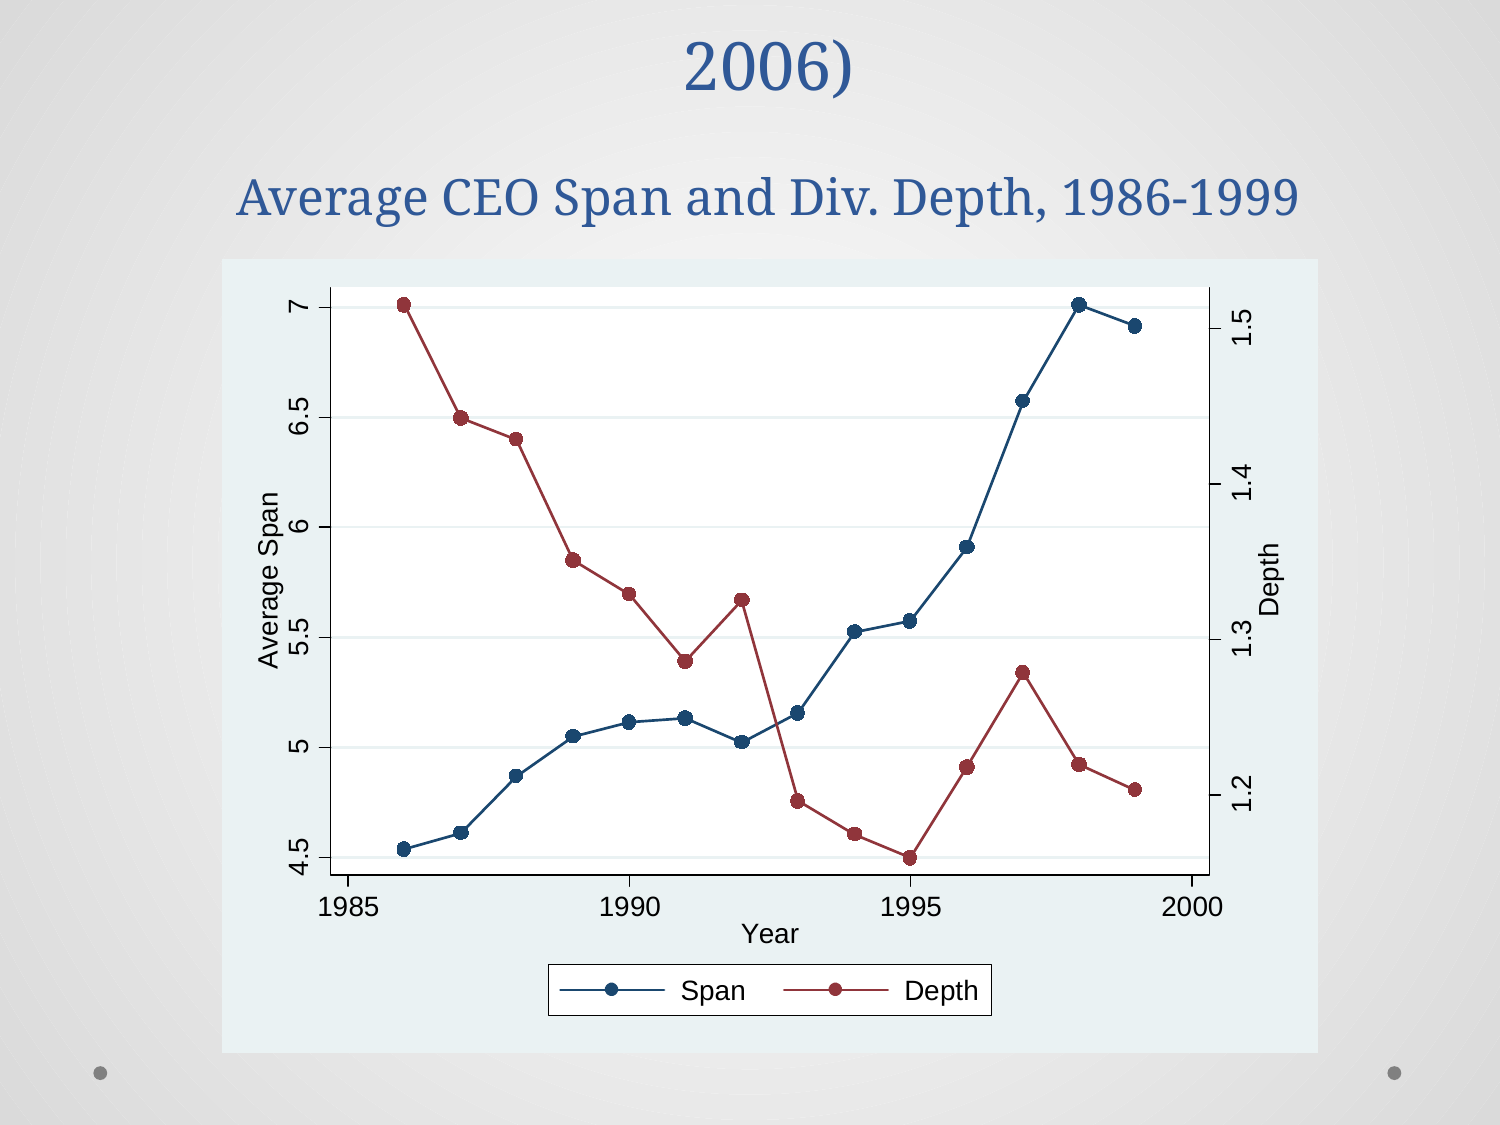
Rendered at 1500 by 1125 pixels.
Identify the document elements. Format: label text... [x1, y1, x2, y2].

title Firms are flattening (Rajan and Wulf, 2006) Average CEO Span and Div. Depth, 1986-1999 [75, 45, 1463, 233]
picture [212, 249, 1328, 1063]
